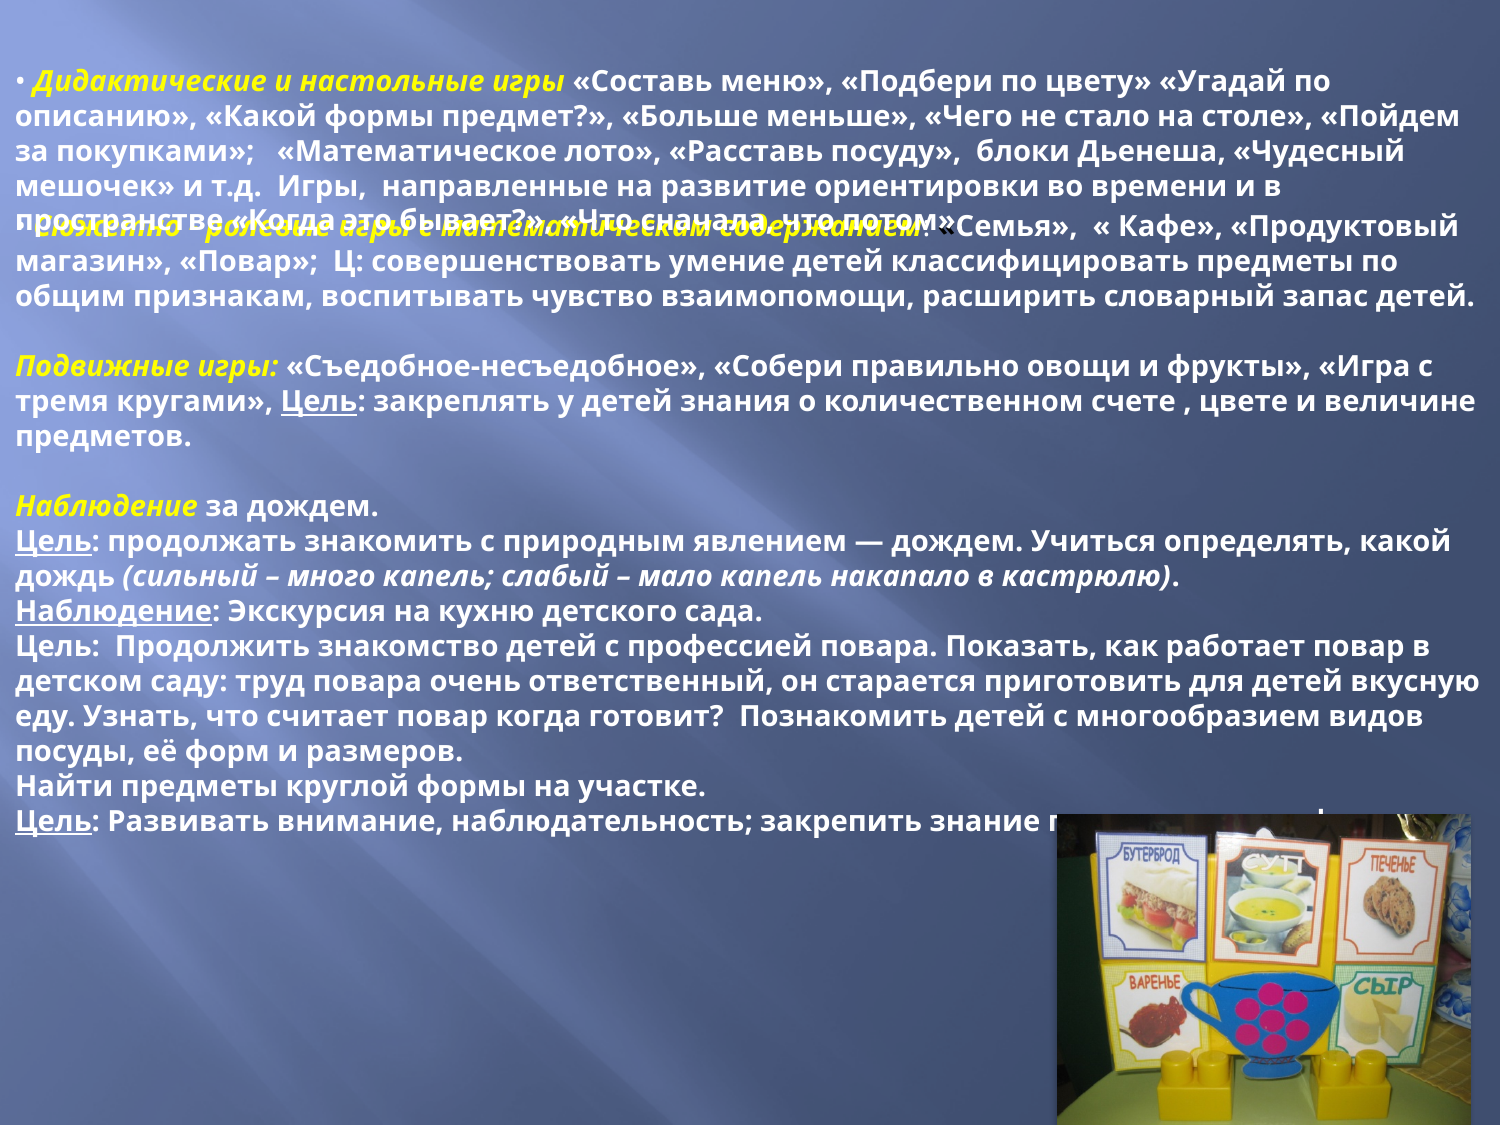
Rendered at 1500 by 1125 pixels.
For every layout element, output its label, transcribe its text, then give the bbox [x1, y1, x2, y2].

picture [1056, 814, 1471, 1125]
text_box • Сюжетно - ролевые игры с математическим содержанием: «Семья», « Кафе», «Продуктовый магазин», «Повар»; Ц: совершенствовать умение детей классифицировать предметы по общим признакам, воспитывать чувство взаимопомощи, расширить словарный запас детей. Подвижные игры: «Съедобное-несъедобное», «Собери правильно овощи и фрукты», «Игра с тремя кругами», Цель: закреплять у детей знания о количественном счете , цвете и величине предметов. Наблюдение за дождем. Цель: продолжать знакомить с природным явлением — дождем. Учиться определять, какой дождь (сильный – много капель; слабый – мало капель накапало в кастрюлю). Наблюдение: Экскурсия на кухню детского сада. Цель: Продолжить знакомство детей с профессией повара. Показать, как работает повар в детском саду: труд повара очень ответственный, он старается приготовить для детей вкусную еду. Узнать, что считает повар когда готовит? Познакомить детей с многообразием видов посуды, её форм и размеров. Найти предметы круглой формы на участке. Цель: Развивать внимание, наблюдательность; закрепить знание геометрических форм. [0, 200, 1500, 880]
text_box • Дидактические и настольные игры «Составь меню», «Подбери по цвету» «Угадай по описанию», «Какой формы предмет?», «Больше меньше», «Чего не стало на столе», «Пойдем за покупками»; «Математическое лото», «Расставь посуду», блоки Дьенеша, «Чудесный мешочек» и т.д. Игры, направленные на развитие ориентировки во времени и в пространстве «Когда это бывает?», «Что сначала, что потом». [0, 54, 1483, 245]
